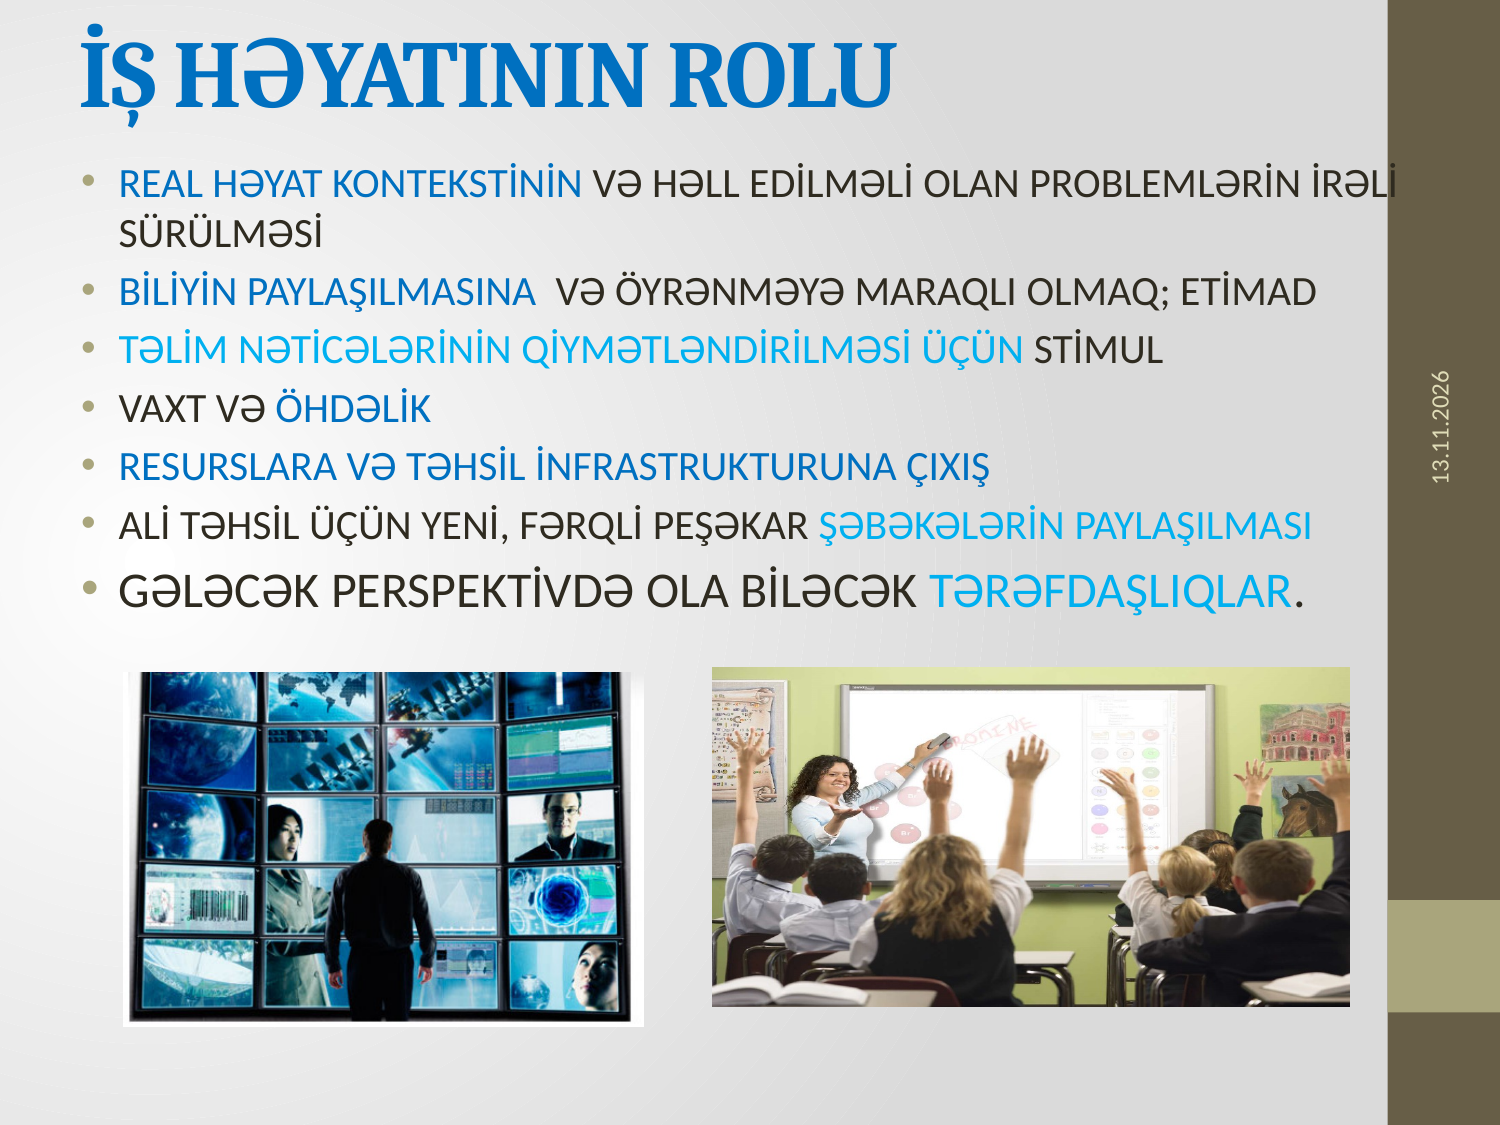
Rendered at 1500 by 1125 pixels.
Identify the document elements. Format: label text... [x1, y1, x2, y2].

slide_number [1408, 100, 1469, 501]
title İŞ HƏYATININ ROLU [64, 0, 1414, 147]
list REAL HƏYAT KONTEKSTİNİN VƏ HƏLL EDİLMƏLİ OLAN PROBLEMLƏRİN İRƏLİ SÜRÜLMƏSİ BİLİYİN PAYLAŞILMASINA VƏ ÖYRƏNMƏYƏ MARAQLI OLMAQ; ETİMAD TƏLİM NƏTİCƏLƏRİNİN QİYMƏTLƏNDİRİLMƏSİ ÜÇÜN STİMUL VAXT VƏ ÖHDƏLİK RESURSLARA VƏ TƏHSİL İNFRASTRUKTURUNA ÇIXIŞ ALİ TƏHSİL ÜÇÜN YENİ, FƏRQLİ PEŞƏKAR ŞƏBƏKƏLƏRİN PAYLAŞILMASI GƏLƏCƏK PERSPEKTİVDƏ OLA BİLƏCƏK TƏRƏFDAŞLIQLAR. [47, 147, 1431, 1022]
picture [712, 667, 1351, 1008]
picture [123, 672, 645, 1028]
